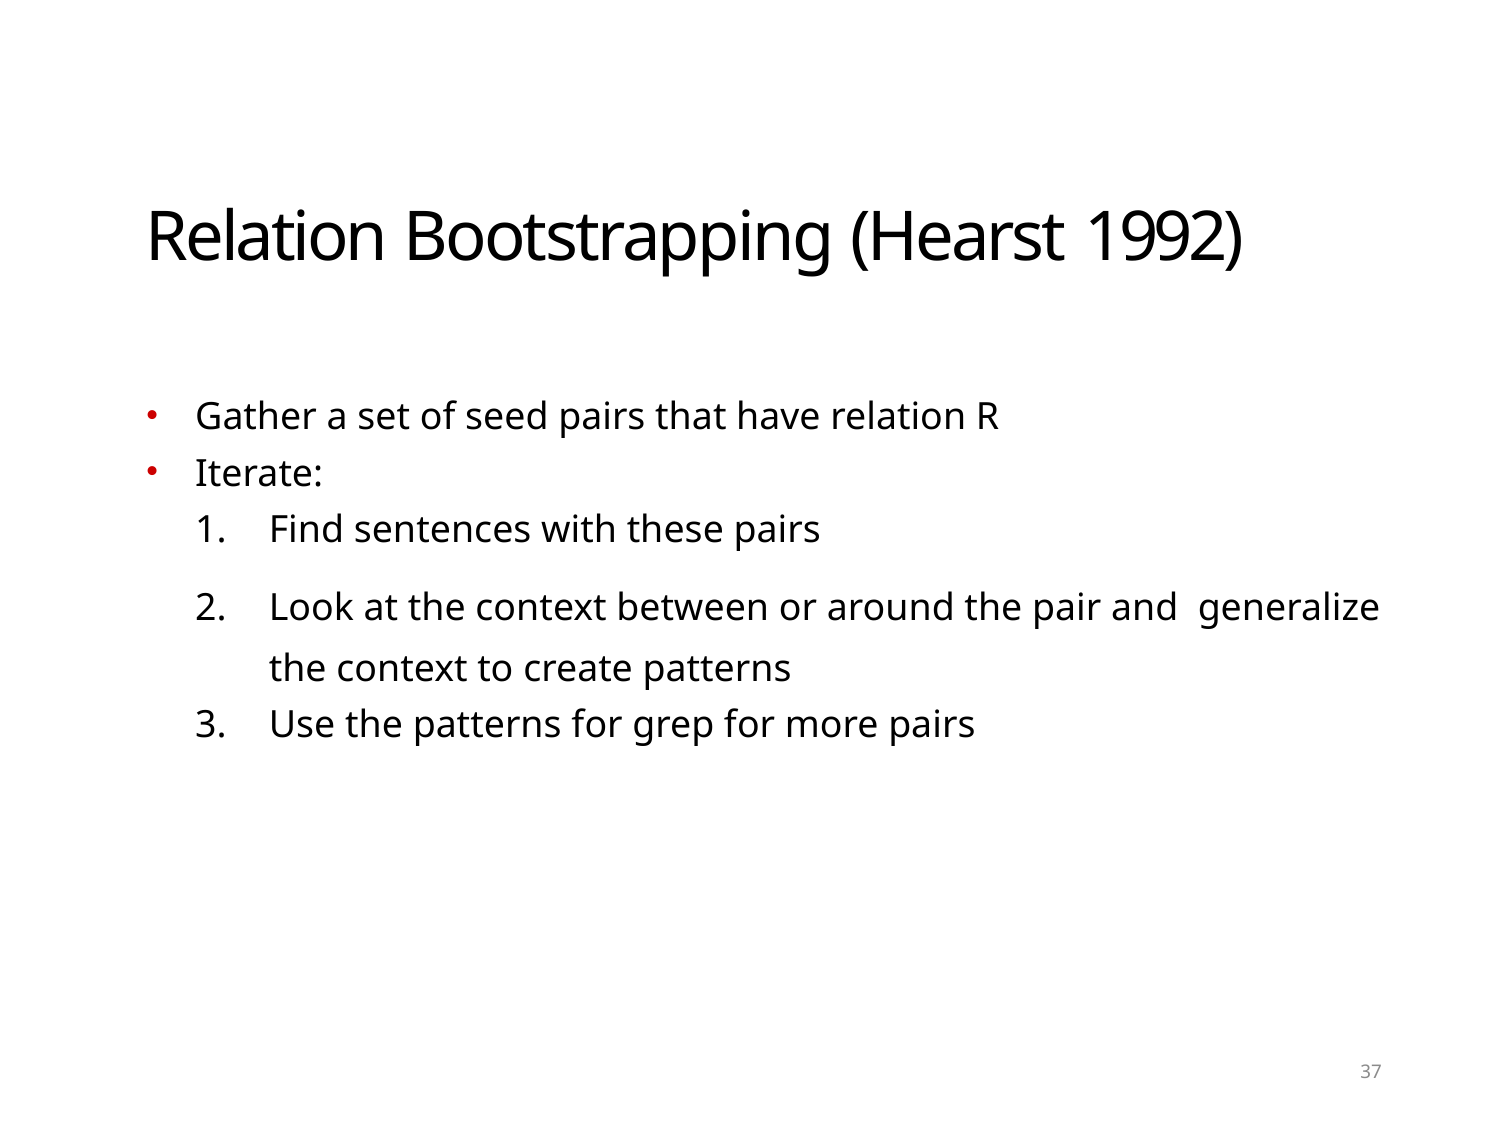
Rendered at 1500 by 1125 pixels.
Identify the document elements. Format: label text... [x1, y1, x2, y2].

text_box Gather a set of seed pairs that have relation R Iterate: Find sentences with these pairs Look at the context between or around the pair and generalize the context to create patterns Use the patterns for grep for more pairs [143, 379, 1420, 745]
slide_number 37 [1059, 1042, 1397, 1103]
title Relation Bootstrapping (Hearst 1992) [143, 136, 1452, 327]
